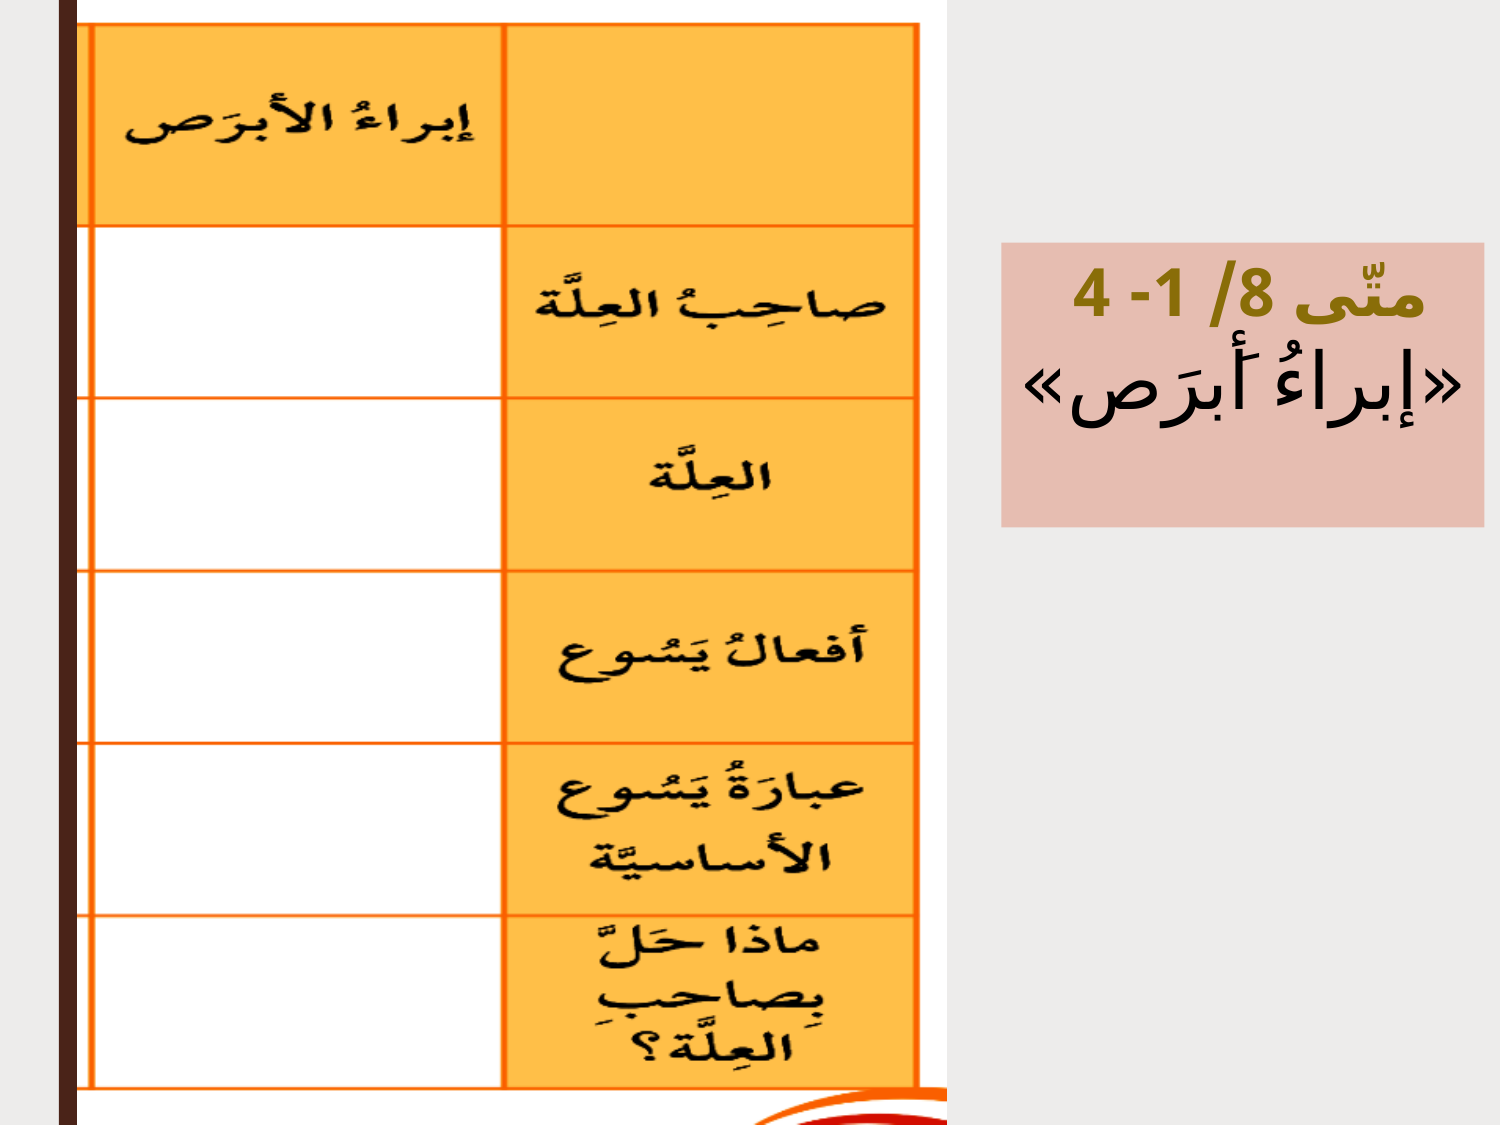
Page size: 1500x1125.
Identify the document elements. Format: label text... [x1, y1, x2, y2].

text_box متّى 8/ 1- 4 «إبراءُ أَبرَص» [1001, 242, 1485, 528]
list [77, 0, 947, 1125]
